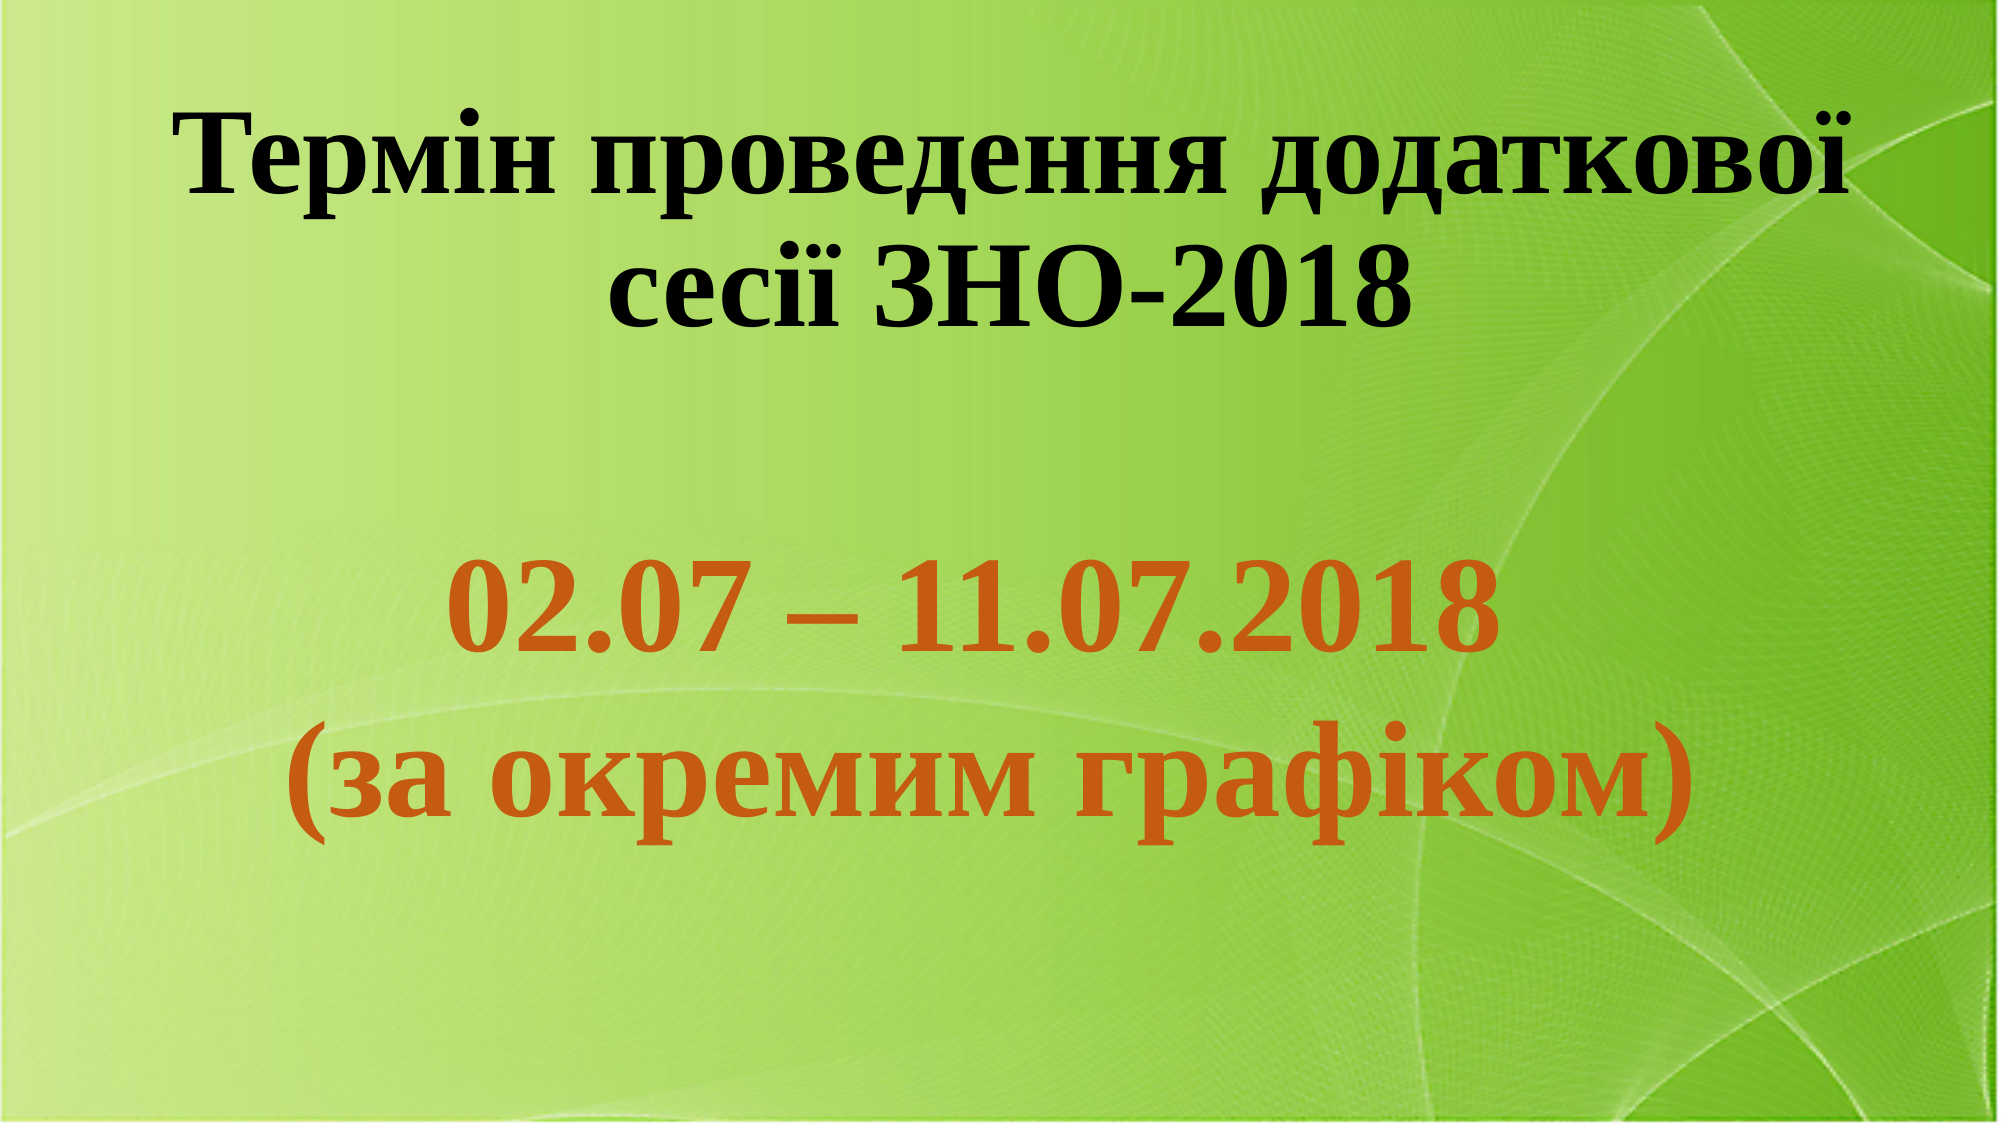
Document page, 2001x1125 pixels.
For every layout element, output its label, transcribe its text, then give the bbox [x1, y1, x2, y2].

picture [0, 0, 2001, 1125]
text_box 02.07 – 11.07.2018 (за окремим графіком) [191, 506, 1792, 852]
title Термін проведення додаткової сесії ЗНО-2018 [120, 79, 1903, 361]
